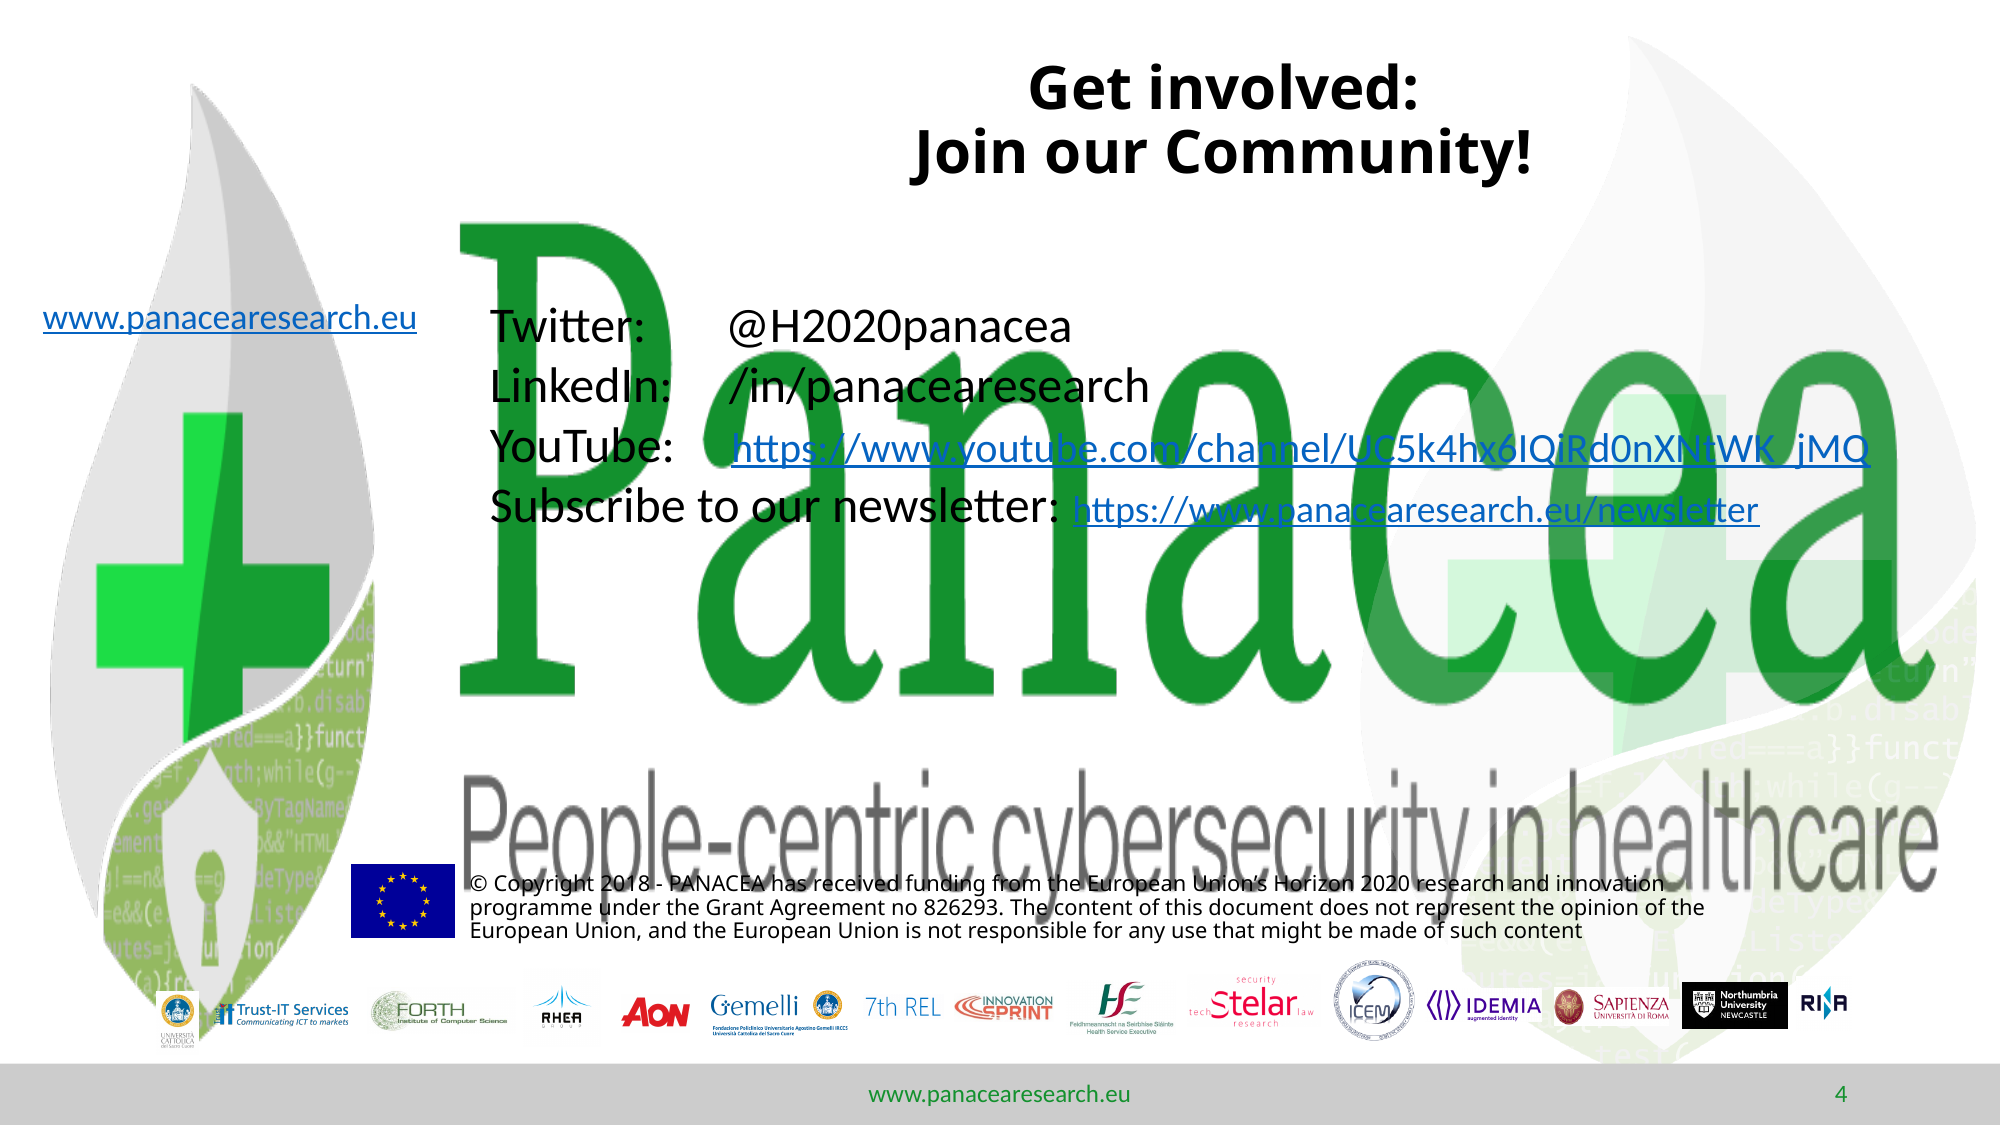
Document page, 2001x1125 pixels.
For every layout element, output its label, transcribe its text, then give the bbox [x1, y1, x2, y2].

slide_number 4 [1412, 1071, 1863, 1115]
footer www.panacearesearch.eu [662, 1071, 1338, 1115]
text_box © Copyright 2018 - PANACEA has received funding from the European Union’s Horizon 2020 research and innovation programme under the Grant Agreement no 826293. The content of this document does not represent the opinion of the European Union, and the European Union is not responsible for any use that might be made of such content [454, 854, 1741, 962]
list www.panacearesearch.eu [27, 277, 1842, 802]
picture [0, 0, 2001, 1125]
text_box Twitter: @H2020panacea LinkedIn: /in/panacearesearch YouTube: https://www.youtube.com/channel/UC5k4hx6IQiRd0nXNtWK_jMQ Subscribe to our newsletter: https://www.panacearesearch.eu/newsletter [474, 285, 1920, 540]
title Get involved: Join our Community! [621, 48, 1842, 195]
